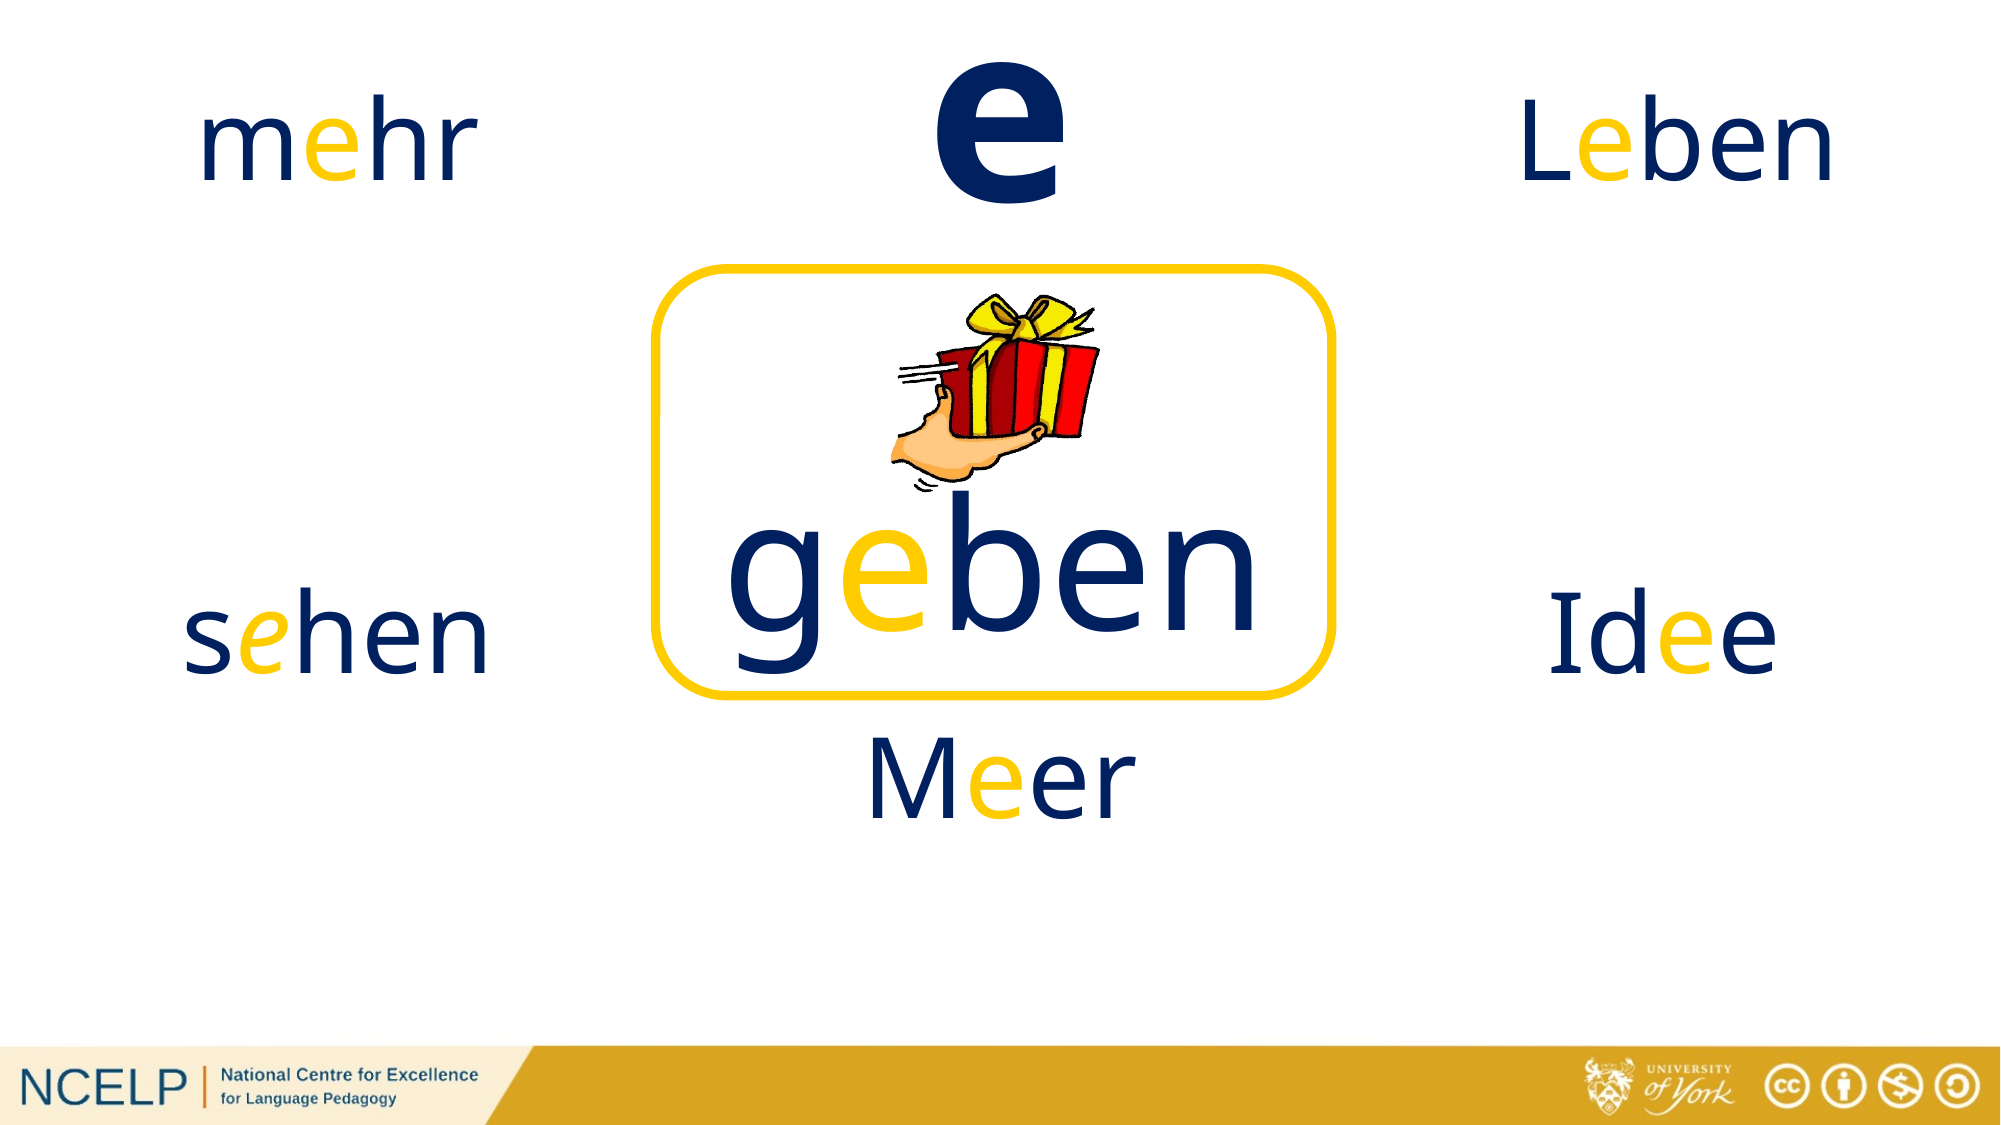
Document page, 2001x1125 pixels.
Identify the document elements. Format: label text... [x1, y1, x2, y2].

text_box mehr [180, 60, 495, 211]
text_box sehen [166, 553, 509, 704]
text_box Idee [1532, 553, 1797, 704]
picture [0, 0, 2001, 1125]
text_box Meer [847, 698, 1153, 848]
text_box geben [653, 266, 1334, 698]
text_box Leben [1499, 60, 1854, 211]
title e [901, 0, 1099, 248]
